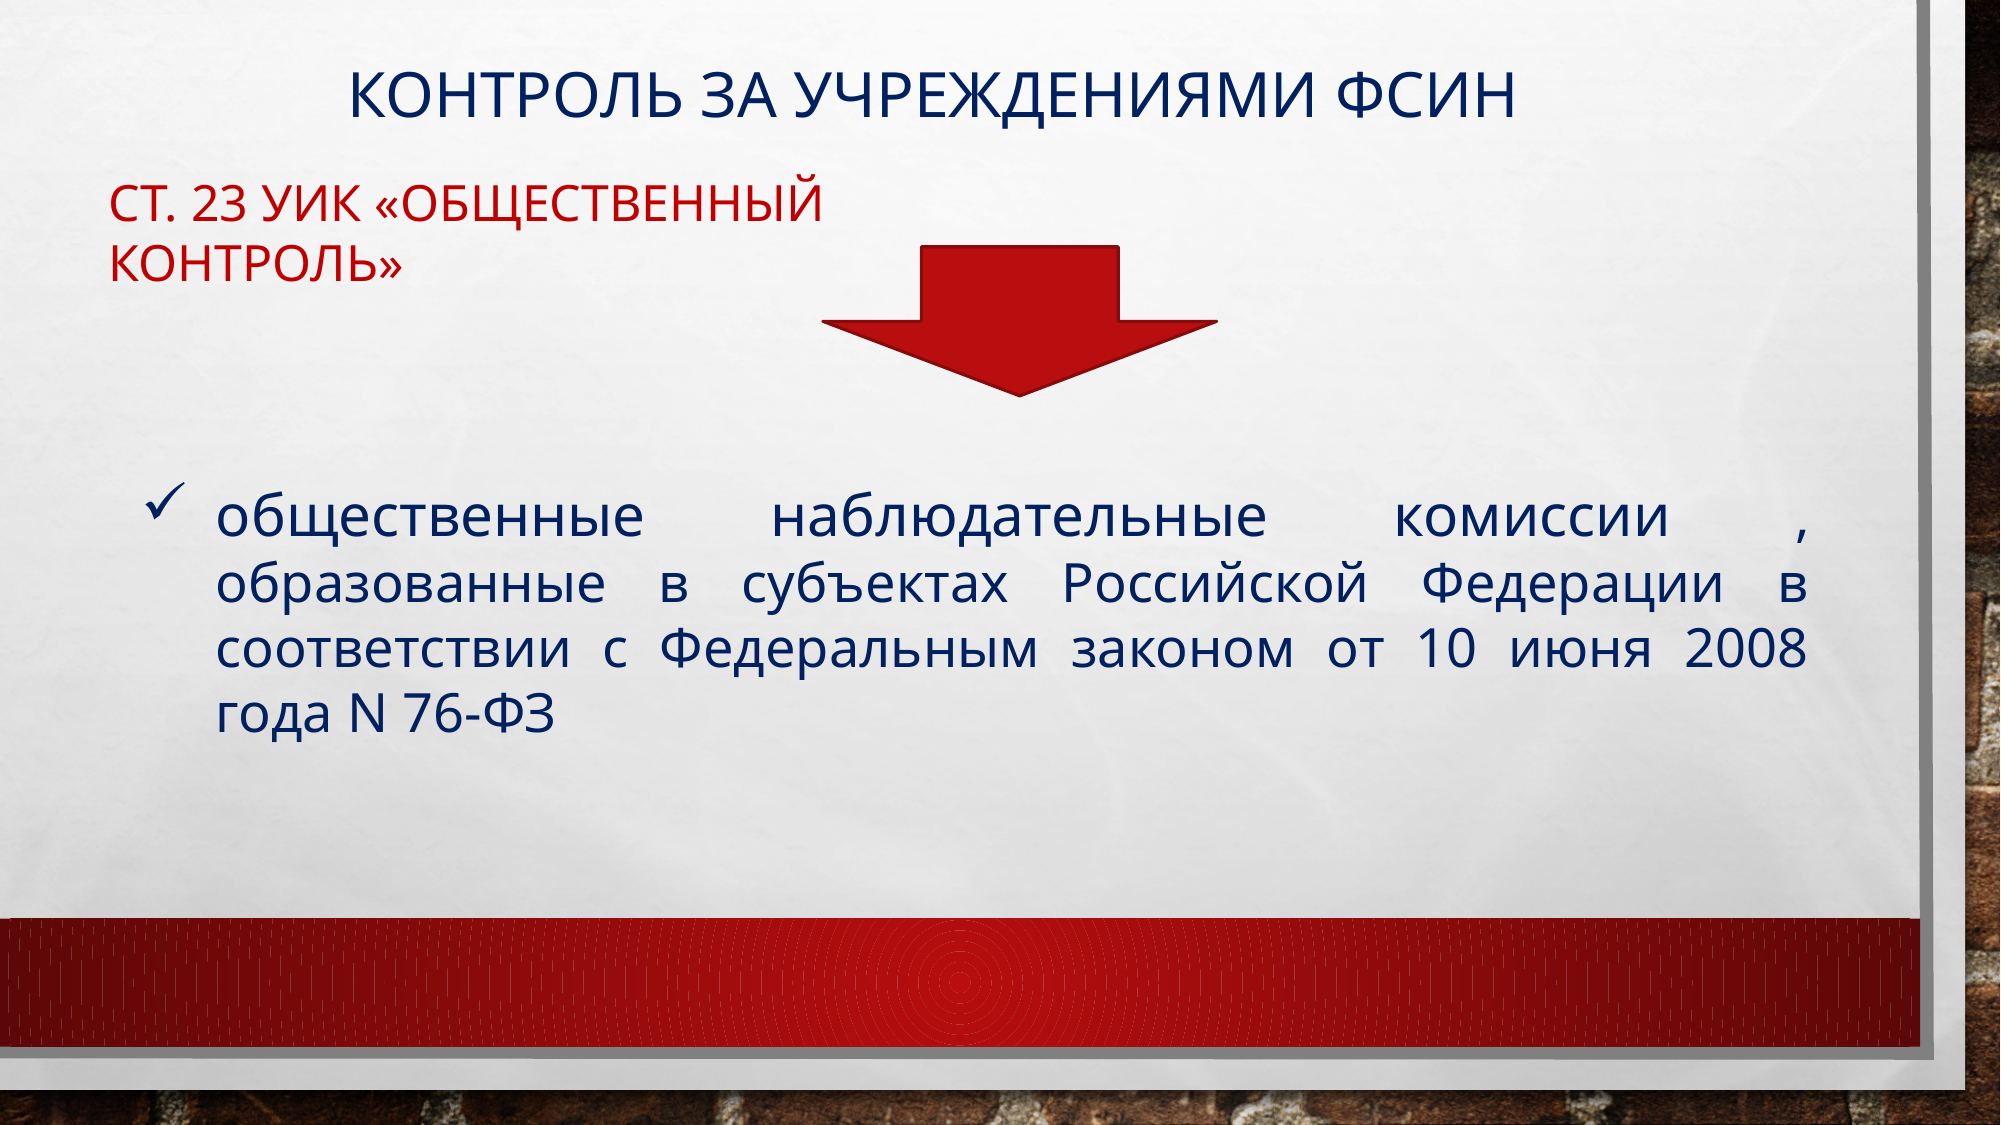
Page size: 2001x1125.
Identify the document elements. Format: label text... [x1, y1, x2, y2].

text_box общественные наблюдательные комиссии , образованные в субъектах Российской Федерации в соответствии с Федеральным законом от 10 июня 2008 года N 76-ФЗ [126, 470, 1825, 881]
text_box КОНТРОЛЬ ЗА УЧРЕЖДЕНИЯМИ ФСИН [333, 47, 1769, 138]
text_box [821, 245, 1219, 398]
picture [0, 0, 2000, 1125]
text_box СТ. 23 УИК «ОБЩЕСТВЕННЫЙ КОНТРОЛЬ» [93, 164, 1144, 300]
